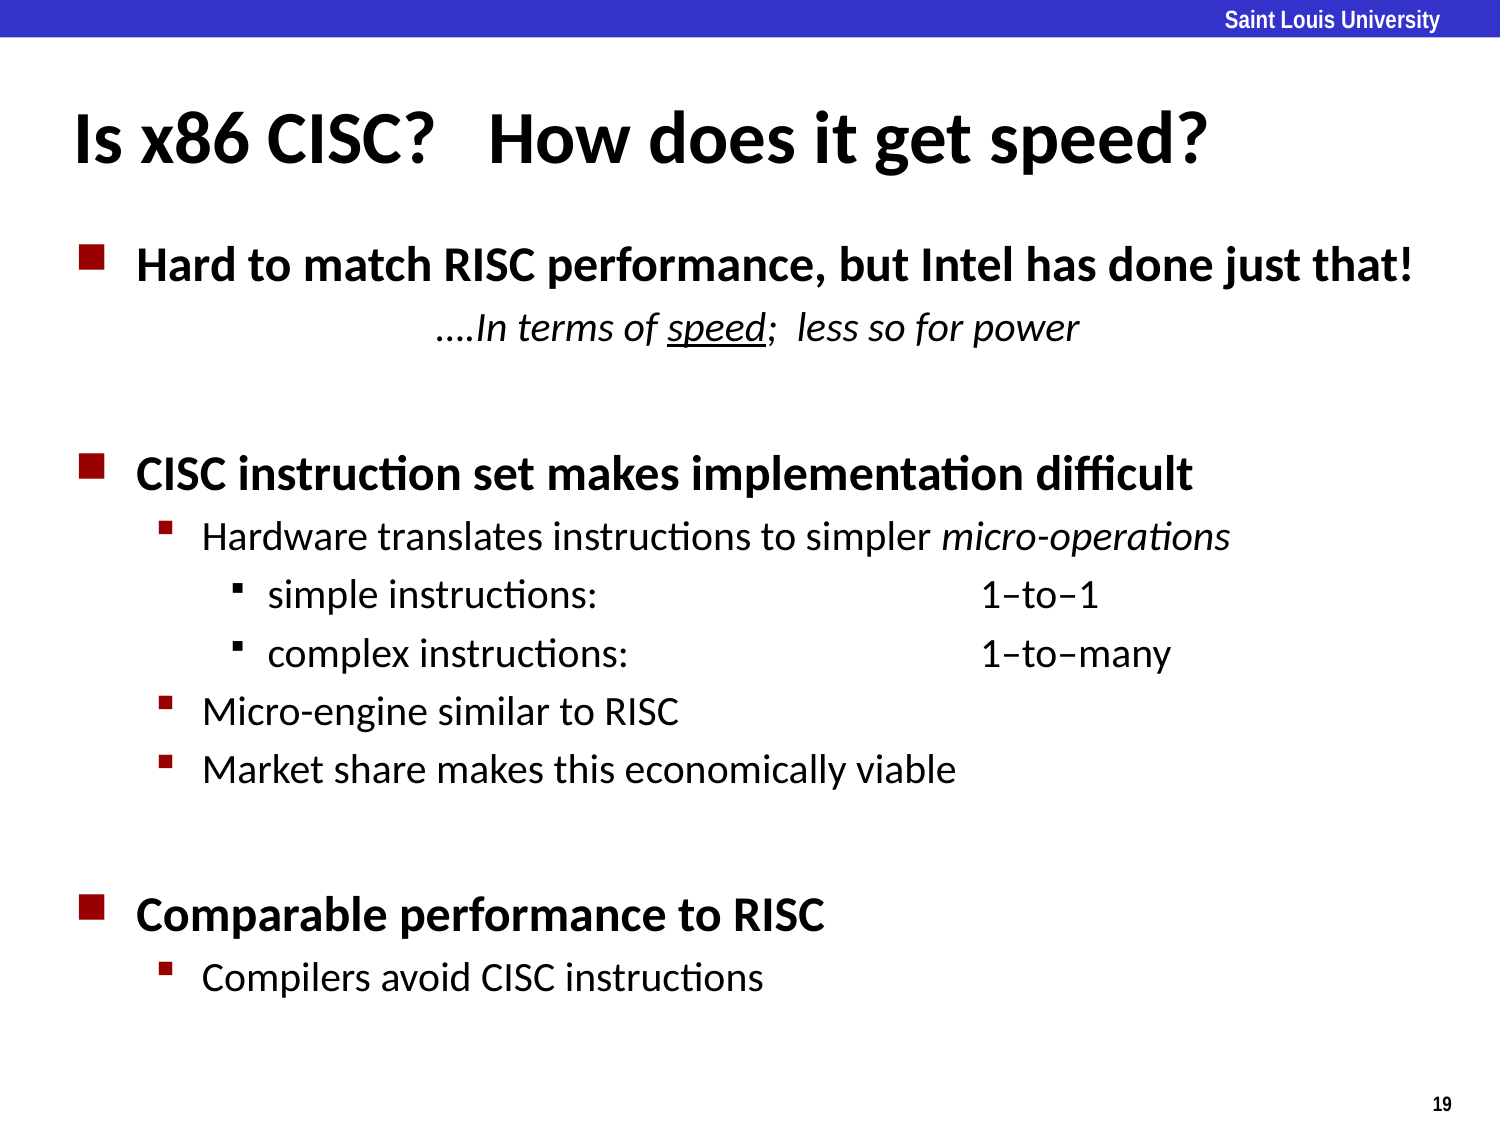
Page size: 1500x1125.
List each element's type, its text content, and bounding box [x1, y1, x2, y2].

list Hard to match RISC performance, but Intel has done just that! ….In terms of speed; less so for power CISC instruction set makes implementation difficult Hardware translates instructions to simpler micro-operations simple instructions: 1–to–1 complex instructions: 1–to–many Micro-engine similar to RISC Market share makes this economically viable Comparable performance to RISC Compilers avoid CISC instructions [64, 223, 1438, 1040]
title Is x86 CISC? How does it get speed? [58, 71, 1413, 197]
